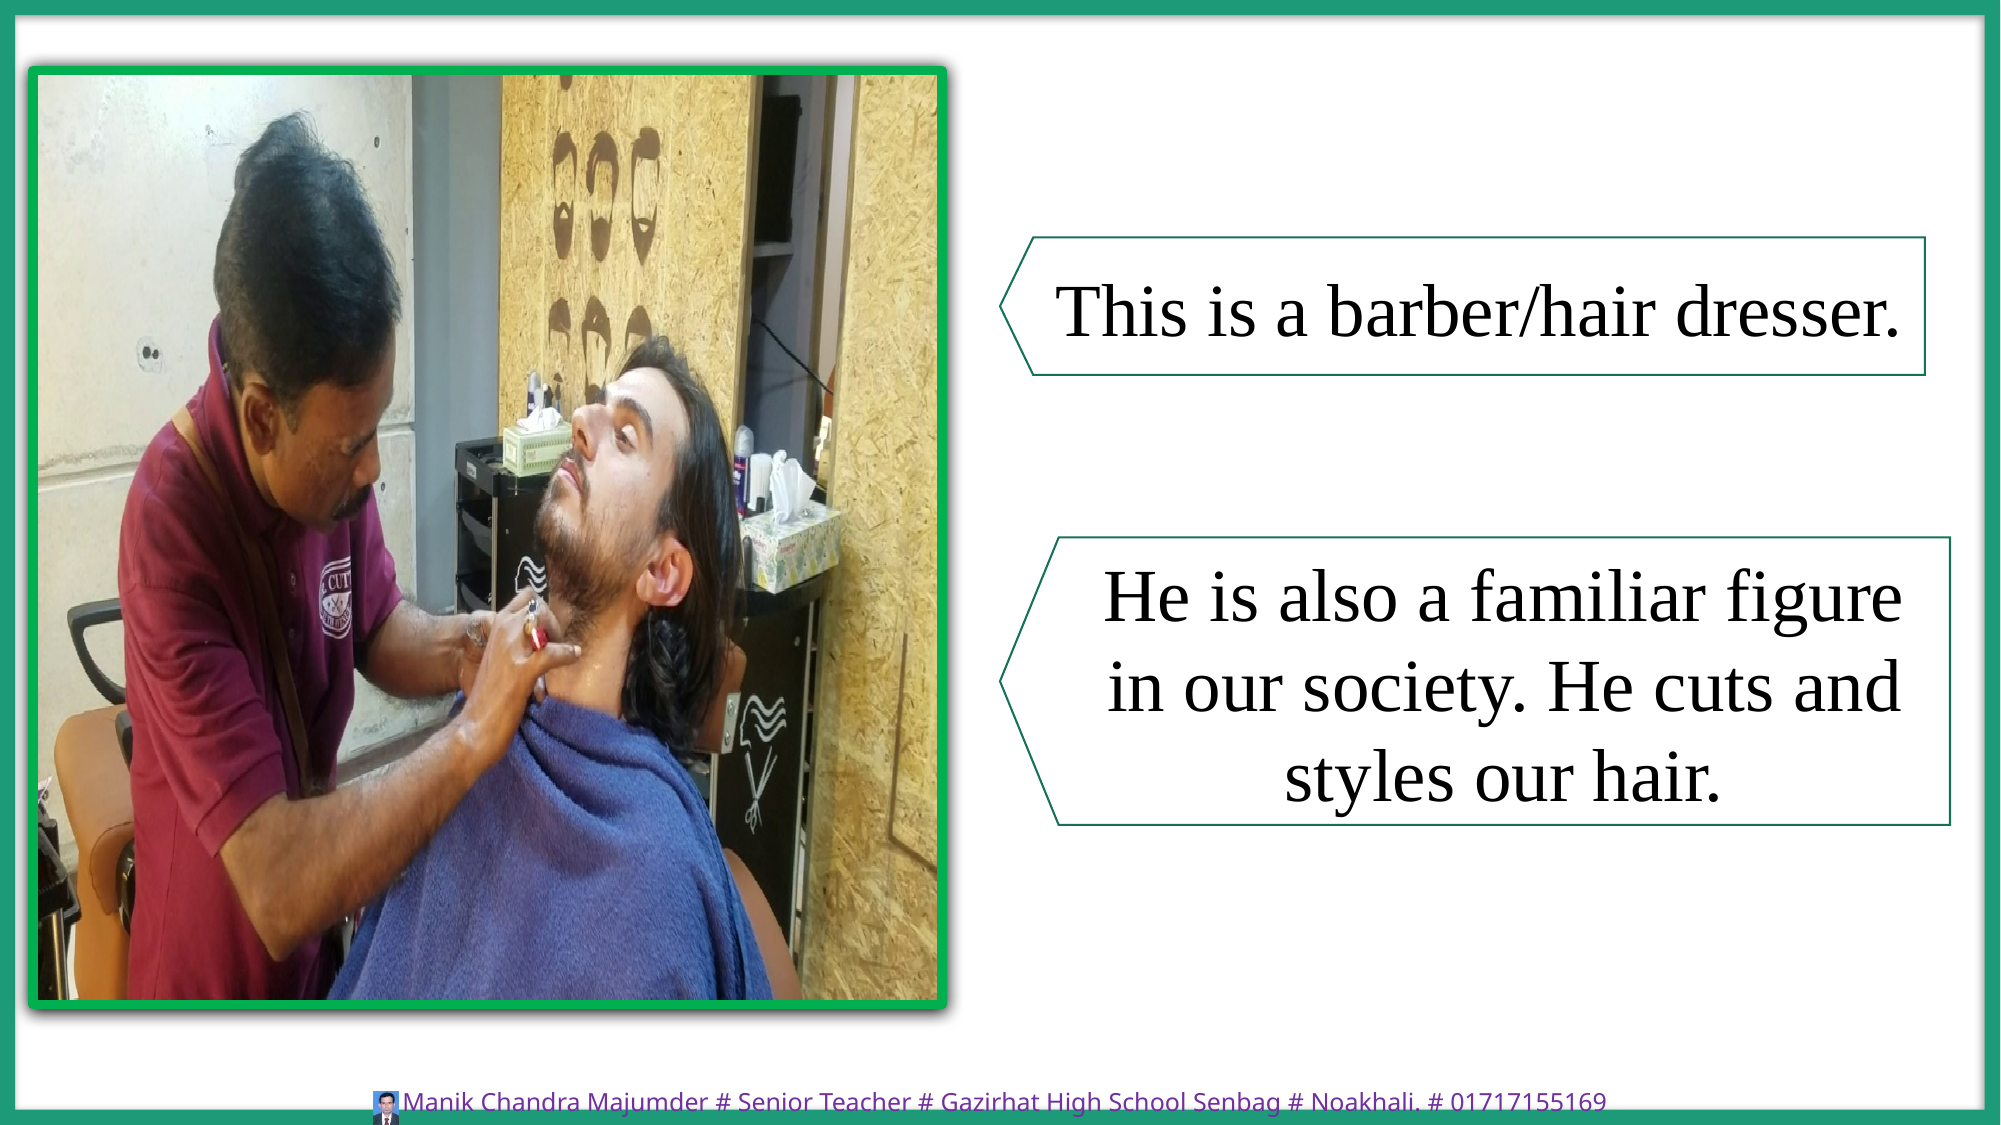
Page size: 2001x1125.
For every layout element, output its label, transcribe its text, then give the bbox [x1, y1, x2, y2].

picture [37, 74, 938, 1000]
picture [373, 1091, 399, 1125]
text_box He is also a familiar figure in our society. He cuts and styles our hair. [998, 536, 1952, 826]
text_box This is a barber/hair dresser. [998, 236, 1926, 376]
